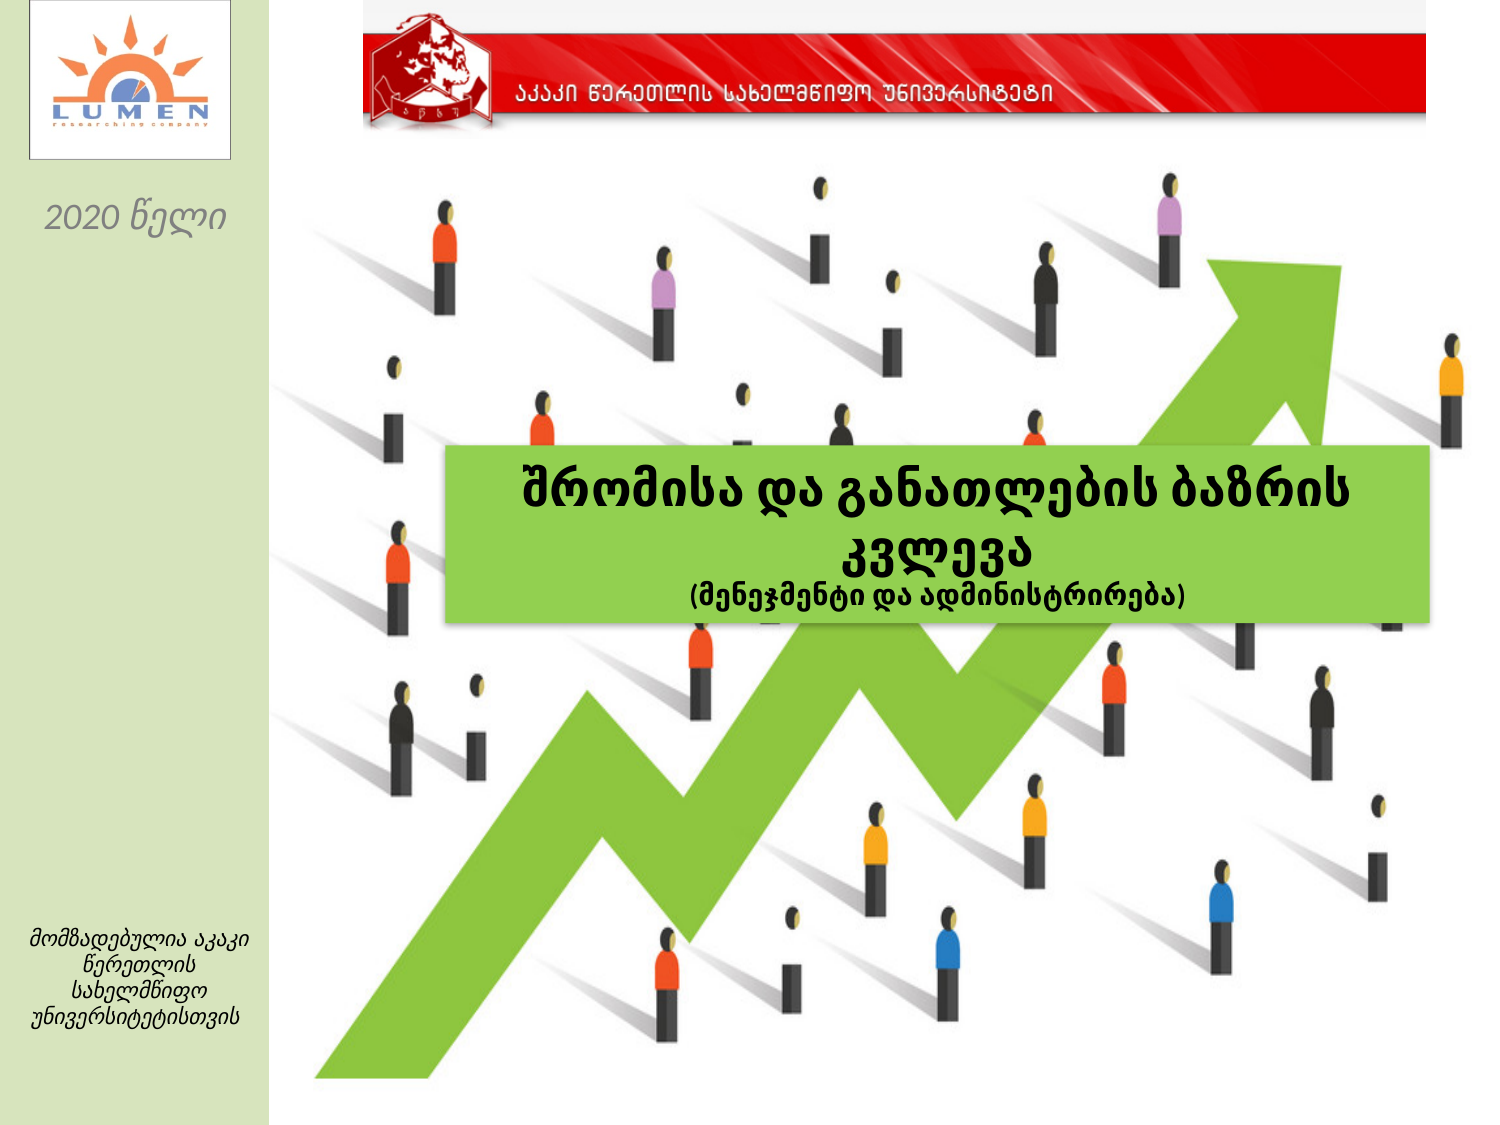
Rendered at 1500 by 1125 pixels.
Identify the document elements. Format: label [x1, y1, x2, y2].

text_box [0, 0, 1500, 1125]
